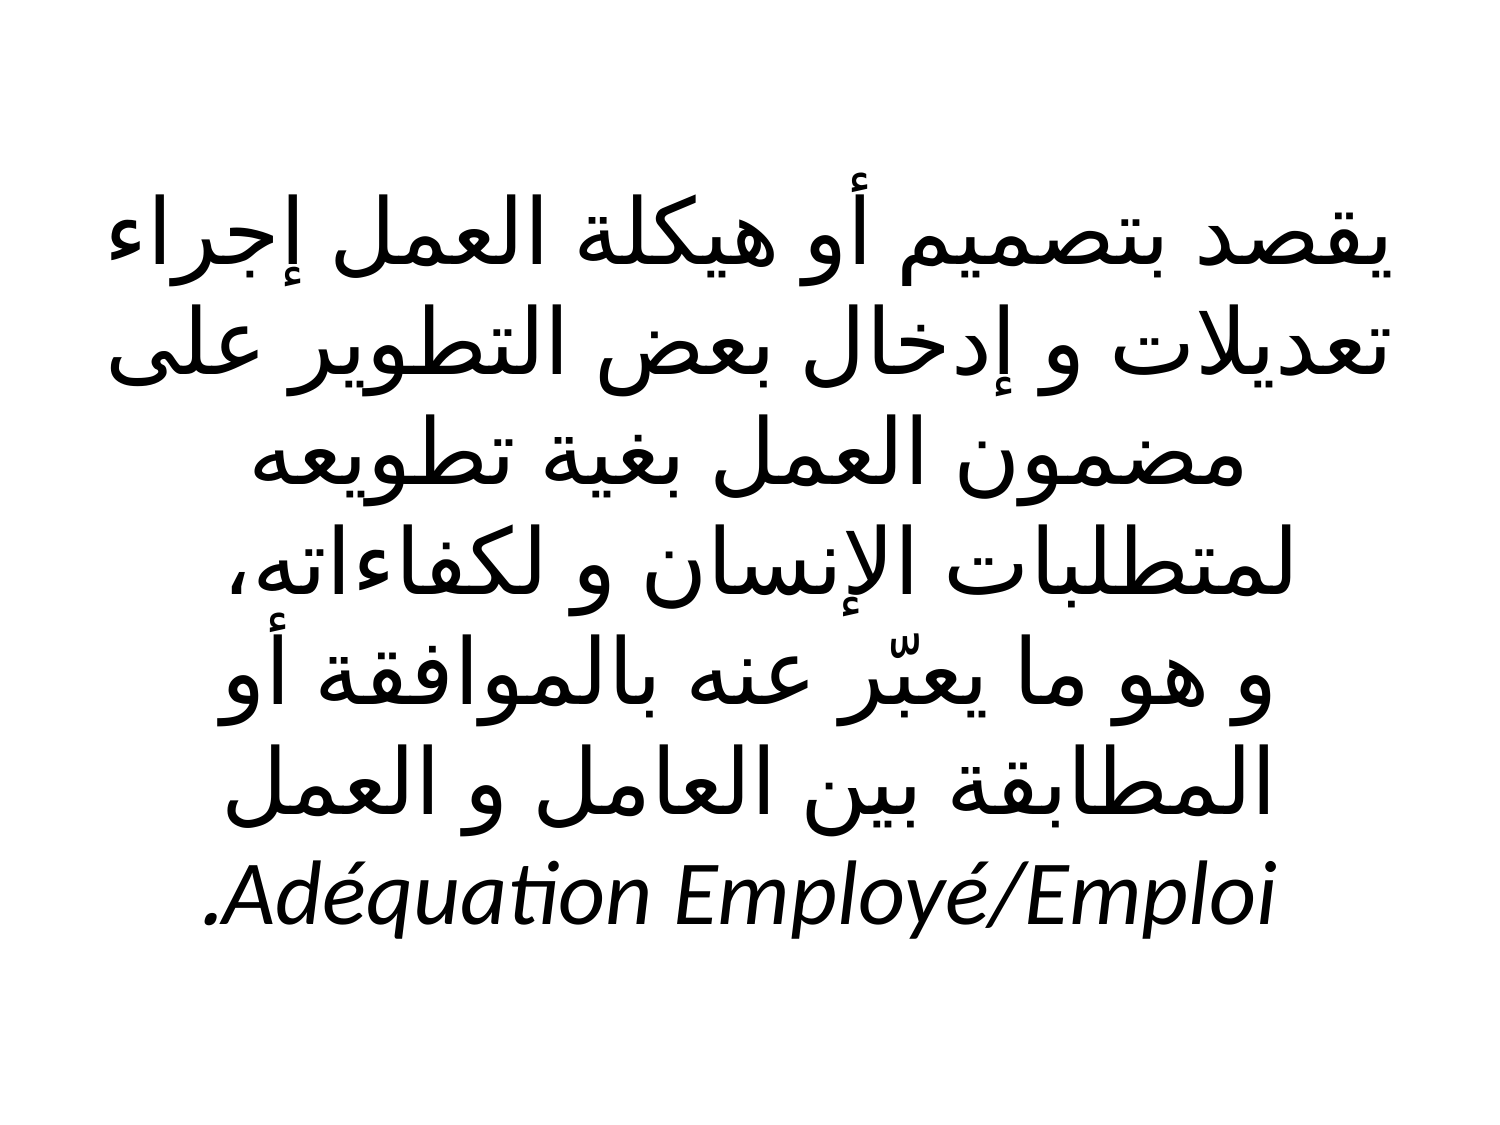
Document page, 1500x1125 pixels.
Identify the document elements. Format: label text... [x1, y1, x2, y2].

title يقصد بتصميم أو هيكلة العمل إجراء تعديلات و إدخال بعض التطوير على مضمون العمل بغية تطويعه لمتطلبات الإنسان و لكفاءاته، و هو ما يعبّر عنه بالموافقة أو المطابقة بين العامل و العمل Adéquation Employé/Emploi. [75, 45, 1425, 1071]
